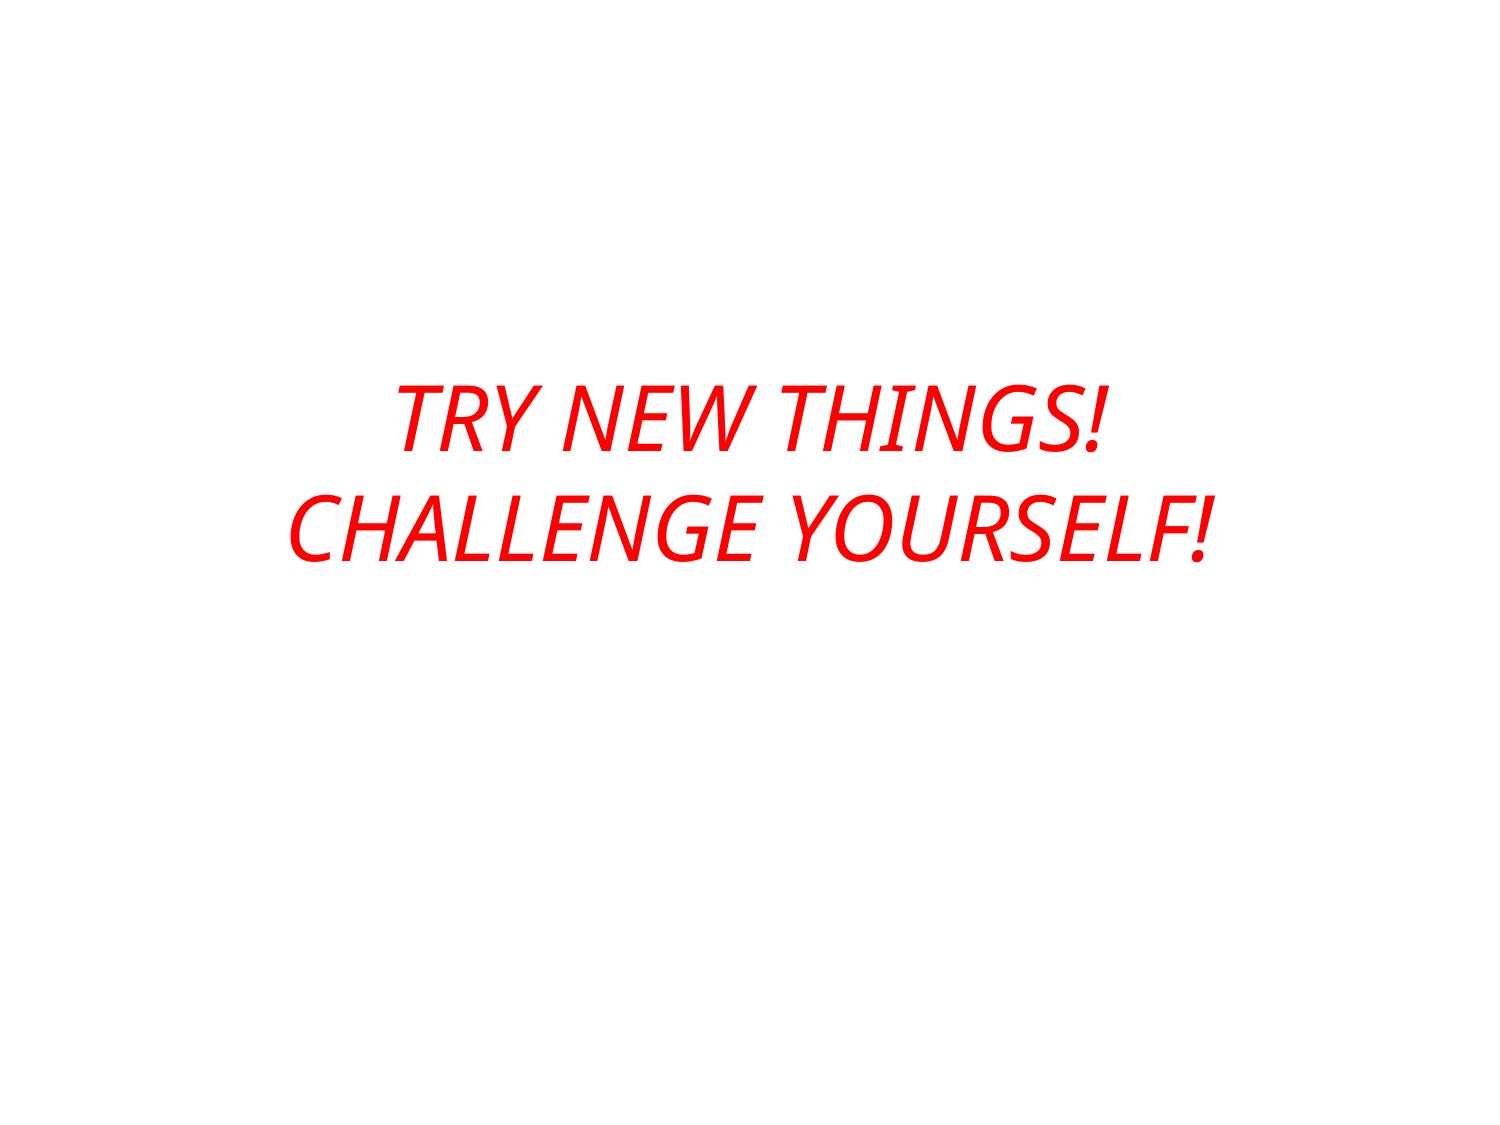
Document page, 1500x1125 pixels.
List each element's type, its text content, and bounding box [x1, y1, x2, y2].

title TRY NEW THINGS! CHALLENGE YOURSELF! [112, 349, 1388, 591]
